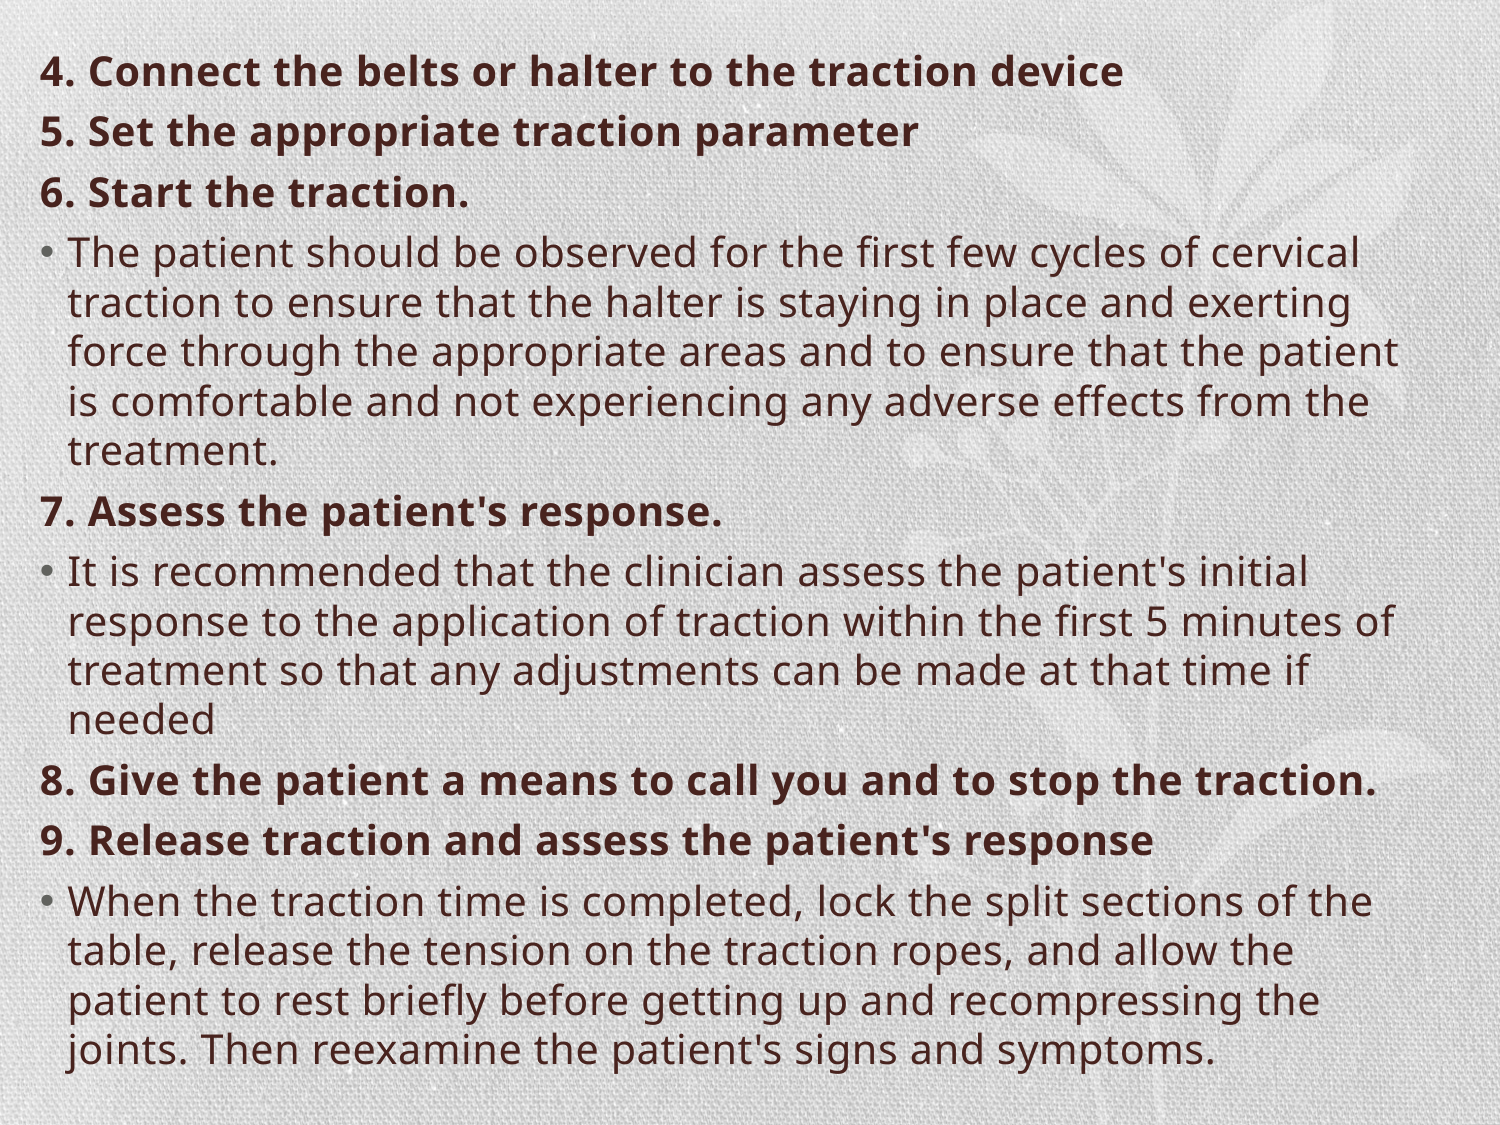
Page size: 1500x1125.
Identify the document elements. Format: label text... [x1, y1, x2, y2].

list 4. Connect the belts or halter to the traction device 5. Set the appropriate traction parameter 6. Start the traction. The patient should be observed for the first few cycles of cervical traction to ensure that the halter is staying in place and exerting force through the appropriate areas and to ensure that the patient is comfortable and not experiencing any adverse effects from the treatment. 7. Assess the patient's response. It is recommended that the clinician assess the patient's initial response to the application of traction within the first 5 minutes of treatment so that any adjustments can be made at that time if needed 8. Give the patient a means to call you and to stop the traction. 9. Release traction and assess the patient's response When the traction time is completed, lock the split sections of the table, release the tension on the traction ropes, and allow the patient to rest briefly before getting up and recompressing the joints. Then reexamine the patient's signs and symptoms. [24, 37, 1455, 1088]
